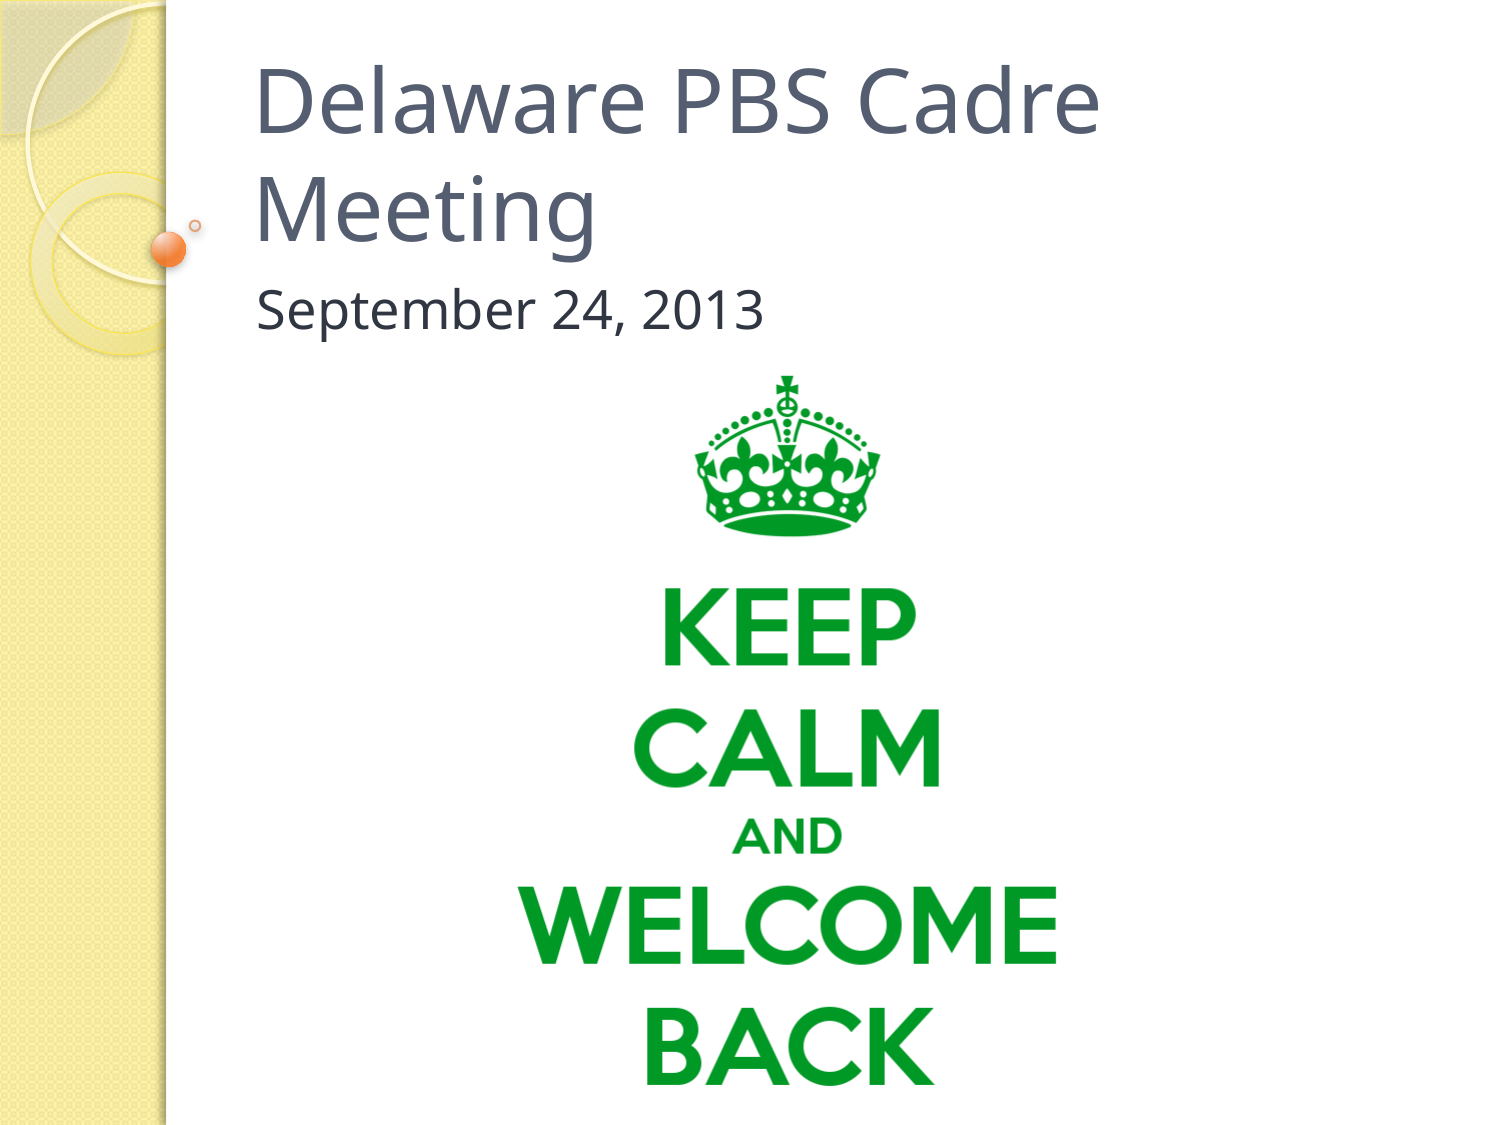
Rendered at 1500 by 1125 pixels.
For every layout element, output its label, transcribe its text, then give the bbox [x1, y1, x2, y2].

picture [387, 349, 1188, 1125]
subtitle September 24, 2013 [237, 275, 1453, 434]
title Delaware PBS Cadre Meeting [237, 24, 1453, 267]
